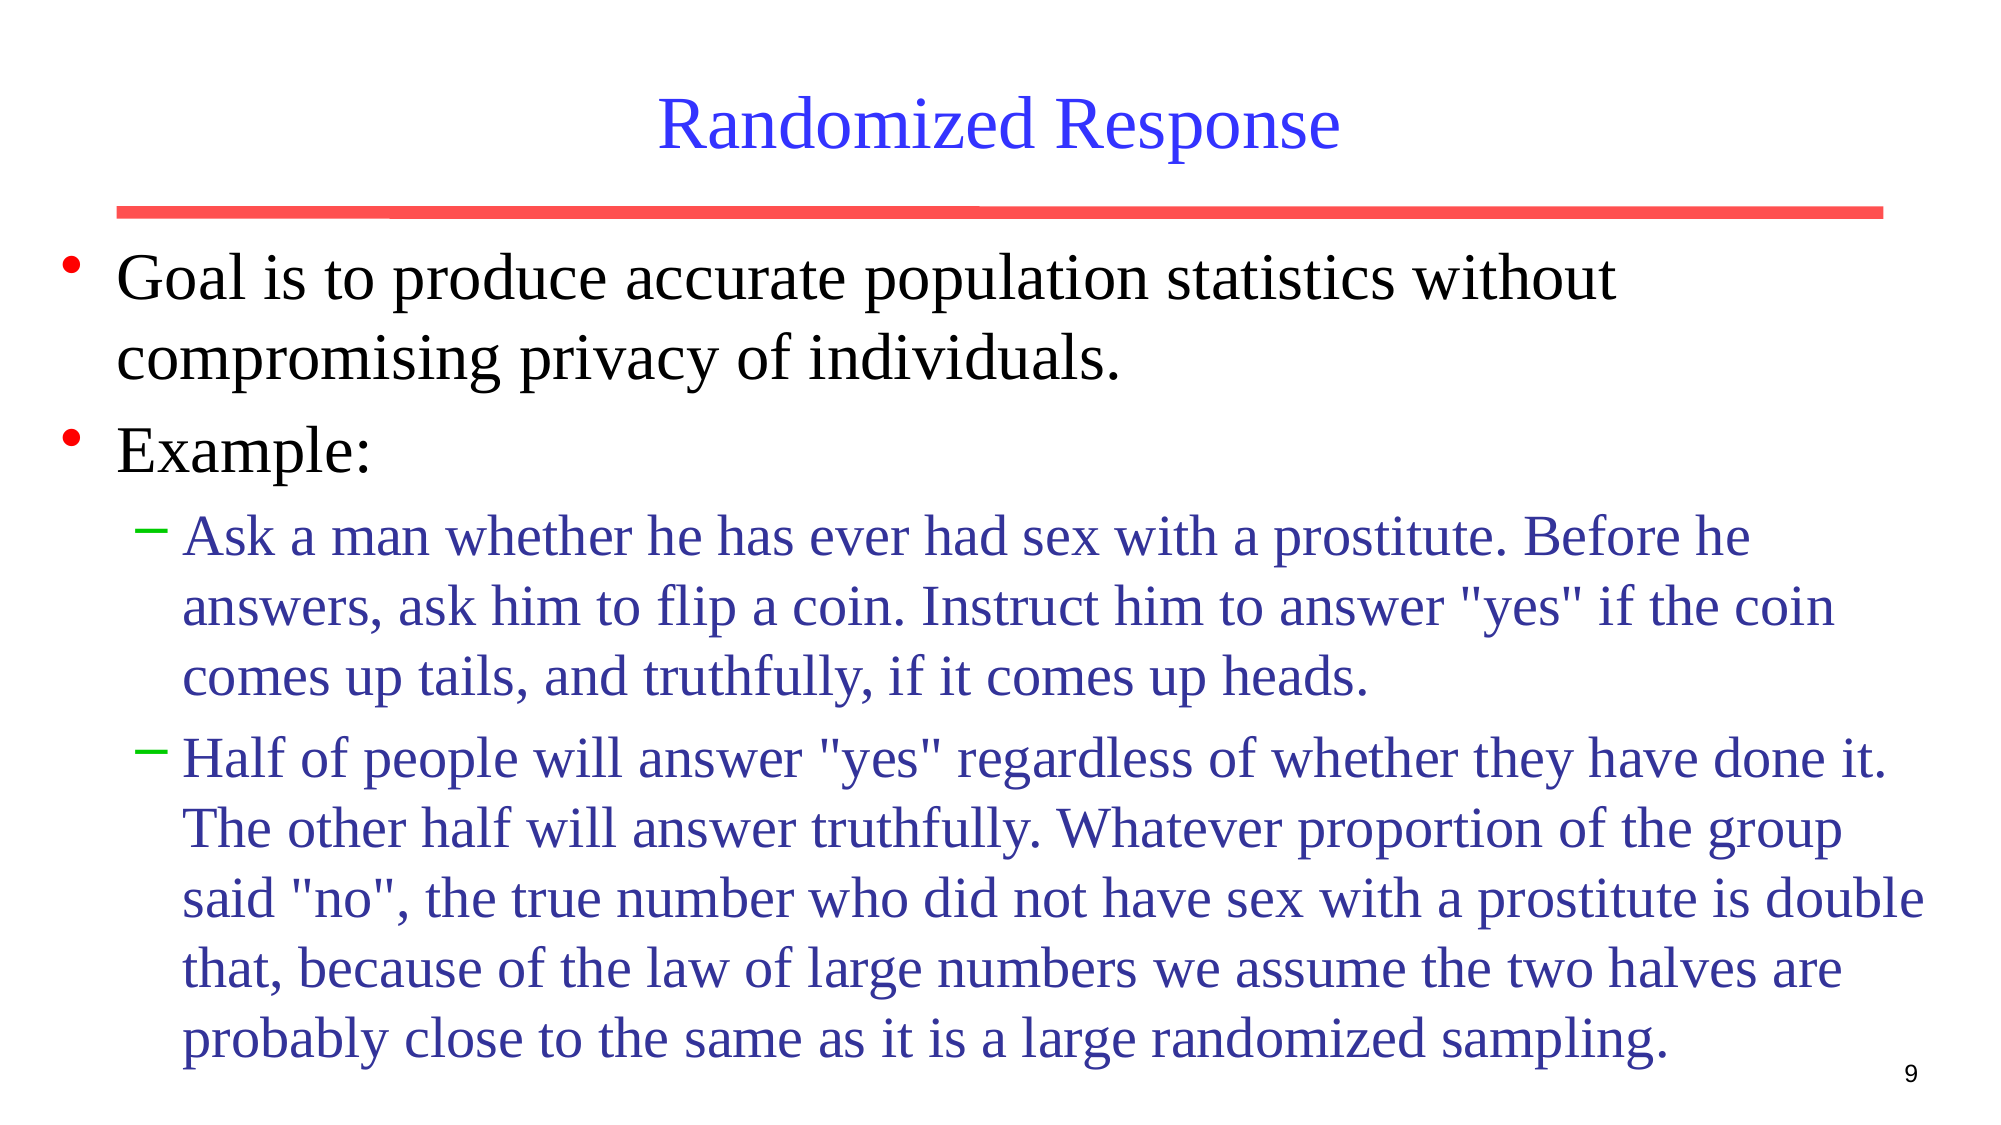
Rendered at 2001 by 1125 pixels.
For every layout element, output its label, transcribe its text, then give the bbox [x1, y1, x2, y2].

list Goal is to produce accurate population statistics without compromising privacy of individuals. Example: Ask a man whether he has ever had sex with a prostitute. Before he answers, ask him to flip a coin. Instruct him to answer "yes" if the coin comes up tails, and truthfully, if it comes up heads. Half of people will answer "yes" regardless of whether they have done it. The other half will answer truthfully. Whatever proportion of the group said "no", the true number who did not have sex with a prostitute is double that, because of the law of large numbers we assume the two halves are probably close to the same as it is a large randomized sampling. [45, 224, 1946, 995]
slide_number 9 [1516, 1049, 1934, 1125]
title Randomized Response [149, 37, 1851, 201]
